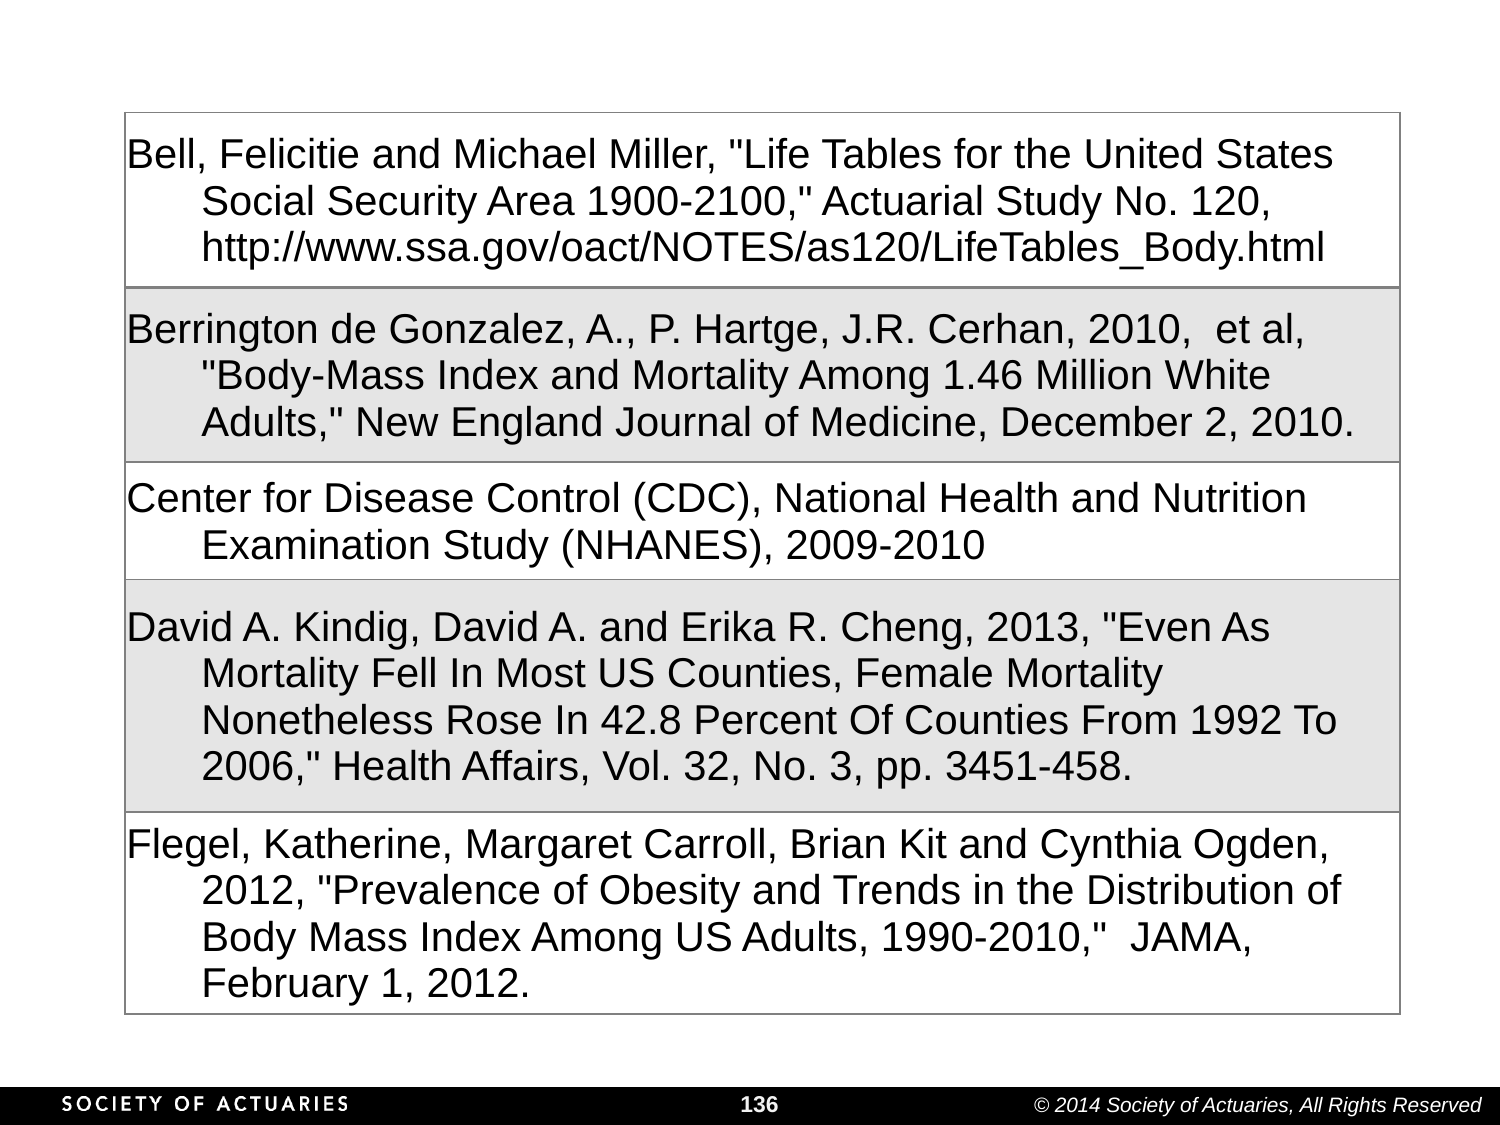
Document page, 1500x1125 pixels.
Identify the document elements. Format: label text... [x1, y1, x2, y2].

table_header Bell, Felicitie and Michael Miller, "Life Tables for the United States Social Security Area 1900-2100," Actuarial Study No. 120, http://www.ssa.gov/oact/NOTES/as120/LifeTables_Body.html [126, 113, 1399, 286]
picture [62, 1095, 347, 1113]
table_cell David A. Kindig, David A. and Erika R. Cheng, 2013, "Even As Mortality Fell In Most US Counties, Female Mortality Nonetheless Rose In 42.8 Percent Of Counties From 1992 To 2006," Health Affairs, Vol. 32, No. 3, pp. 3451-458. [126, 580, 1399, 811]
table_cell Flegel, Katherine, Margaret Carroll, Brian Kit and Cynthia Ogden, 2012, "Prevalence of Obesity and Trends in the Distribution of Body Mass Index Among US Adults, 1990-2010," JAMA, February 1, 2012. [126, 813, 1399, 1013]
table_cell Berrington de Gonzalez, A., P. Hartge, J.R. Cerhan, 2010, et al, "Body-Mass Index and Mortality Among 1.46 Million White Adults," New England Journal of Medicine, December 2, 2010. [126, 289, 1399, 461]
table_cell Center for Disease Control (CDC), National Health and Nutrition Examination Study (NHANES), 2009-2010 [126, 463, 1399, 579]
